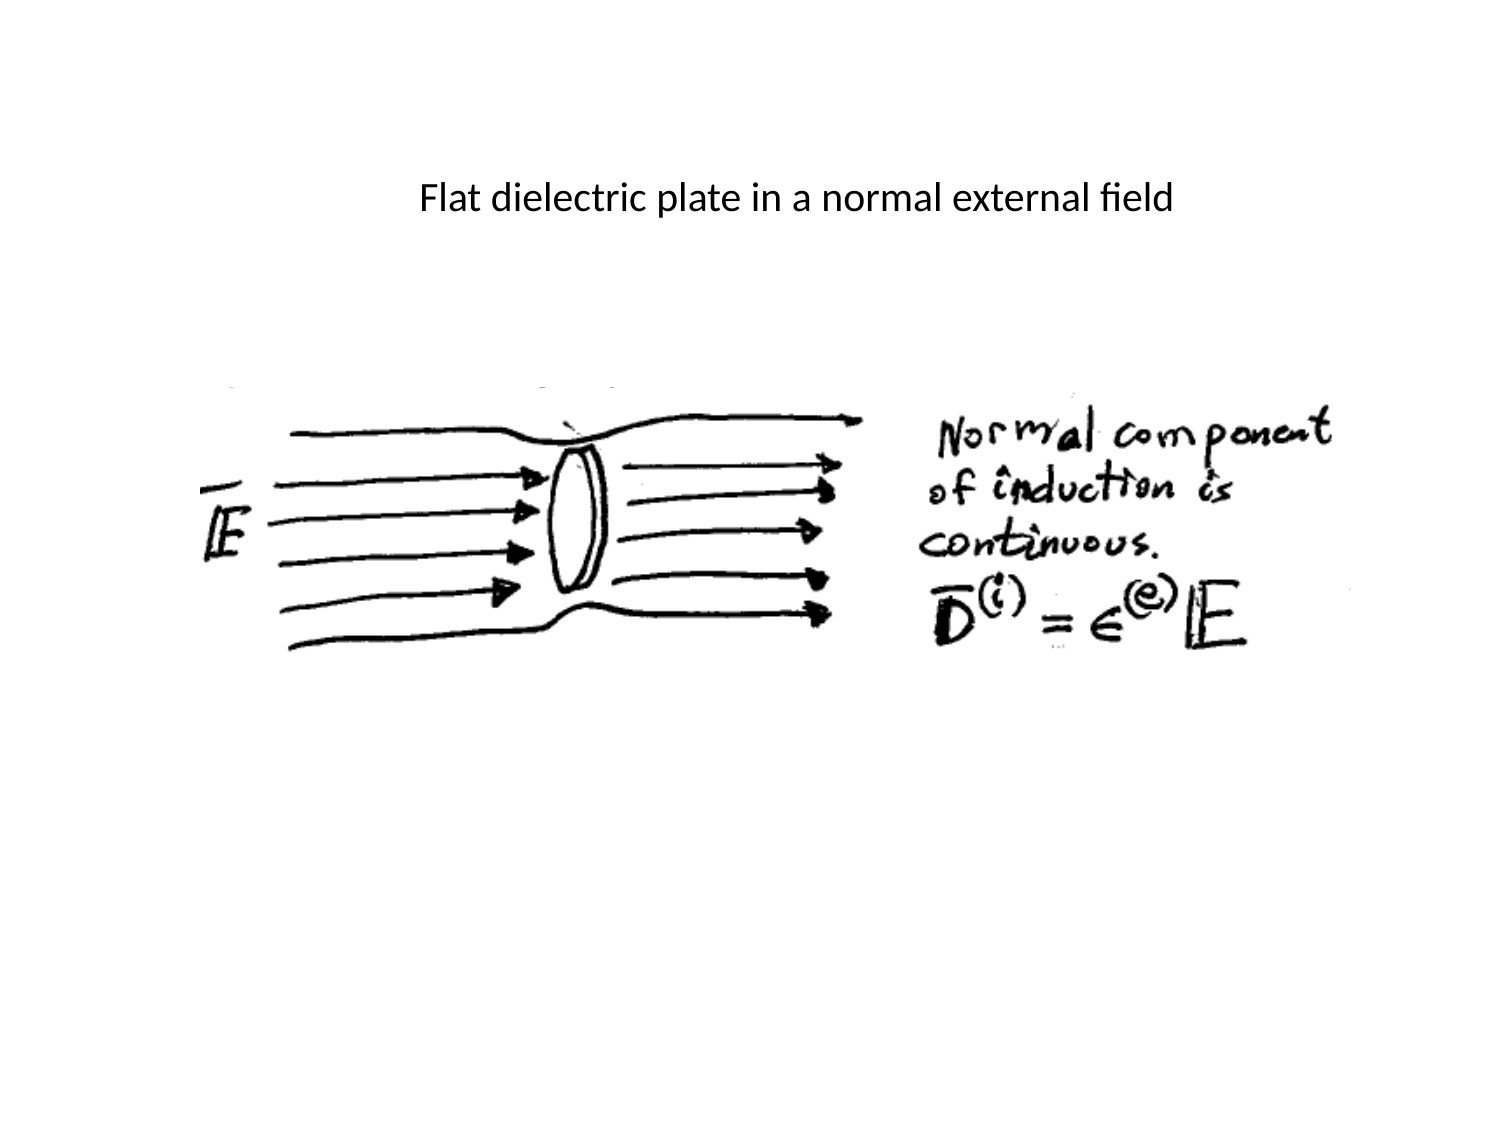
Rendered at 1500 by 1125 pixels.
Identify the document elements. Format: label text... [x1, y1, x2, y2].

picture [199, 387, 1351, 662]
text_box Flat dielectric plate in a normal external field [404, 162, 1190, 228]
